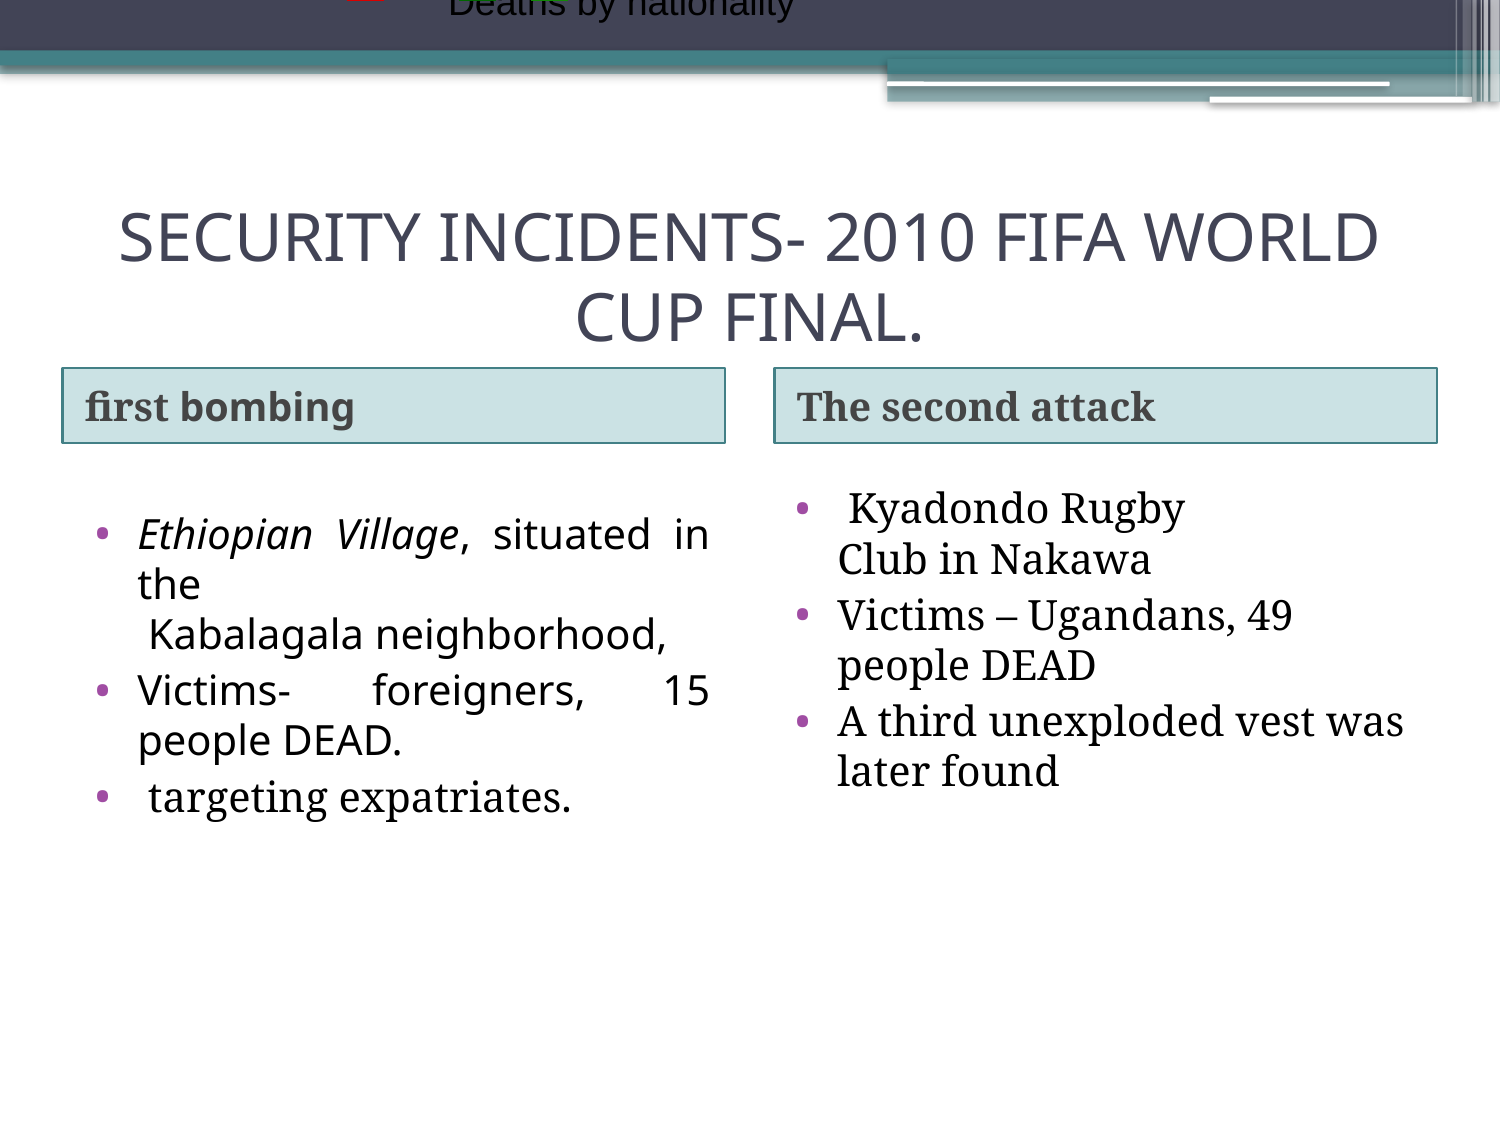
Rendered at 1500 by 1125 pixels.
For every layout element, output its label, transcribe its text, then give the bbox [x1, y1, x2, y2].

list first bombing [61, 367, 726, 444]
list Ethiopian Village, situated in the Kabalagala neighborhood, Victims- foreigners, 15 people DEAD. targeting expatriates. [62, 500, 726, 911]
text_box Deaths by nationality [433, 0, 1067, 31]
title SECURITY INCIDENTS- 2010 FIFA WORLD CUP FINAL. [62, 187, 1438, 363]
list The second attack [773, 367, 1438, 444]
list Kyadondo Rugby Club in Nakawa Victims – Ugandans, 49 people DEAD A third unexploded vest was later found [762, 474, 1426, 874]
